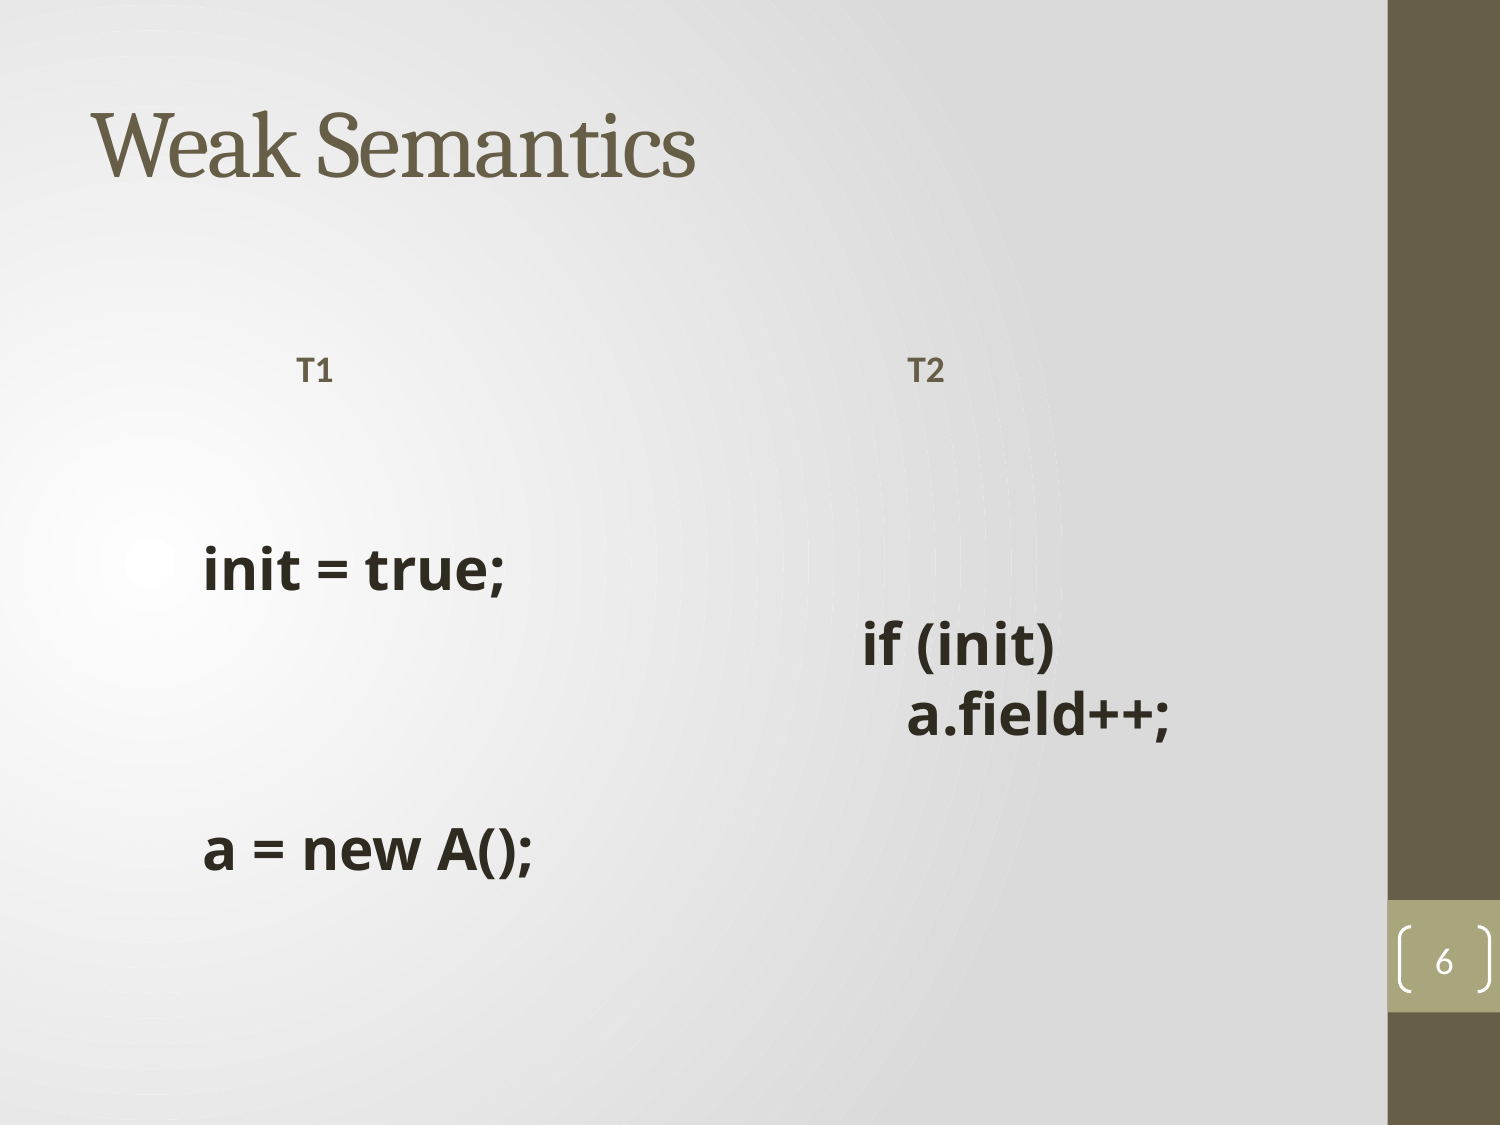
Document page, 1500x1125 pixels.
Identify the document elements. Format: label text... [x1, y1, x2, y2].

text_box if (init) a.field++; [846, 600, 1225, 825]
text_box T2 [892, 337, 1206, 398]
text_box init = true; a = new A(); [187, 525, 550, 1030]
text_box T1 [162, 337, 475, 398]
title Weak Semantics [75, 45, 1325, 233]
slide_number 6 [1397, 925, 1492, 994]
